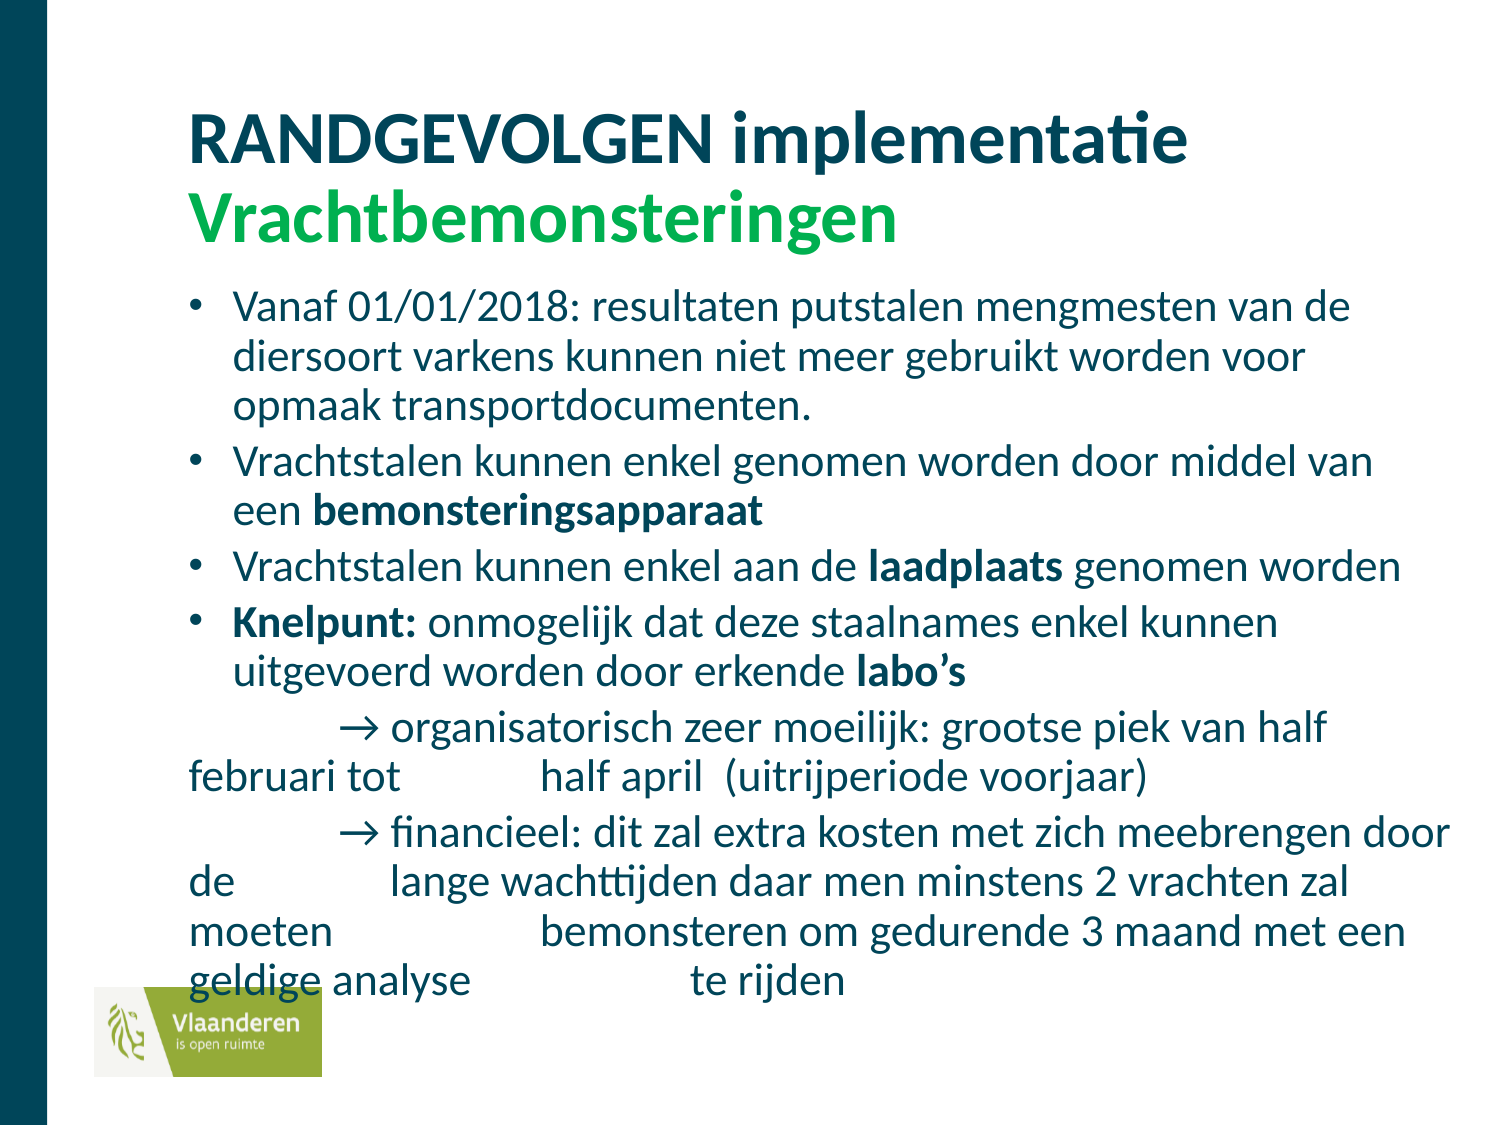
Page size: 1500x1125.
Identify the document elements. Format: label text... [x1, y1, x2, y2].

title RANDGEVOLGEN implementatie Vrachtbemonsteringen [188, 99, 1454, 283]
list Vanaf 01/01/2018: resultaten putstalen mengmesten van de diersoort varkens kunnen niet meer gebruikt worden voor opmaak transportdocumenten. Vrachtstalen kunnen enkel genomen worden door middel van een bemonsteringsapparaat Vrachtstalen kunnen enkel aan de laadplaats genomen worden Knelpunt: onmogelijk dat deze staalnames enkel kunnen uitgevoerd worden door erkende labo’s → organisatorisch zeer moeilijk: grootse piek van half februari tot half april (uitrijperiode voorjaar) → financieel: dit zal extra kosten met zich meebrengen door de lange wachttijden daar men minstens 2 vrachten zal moeten bemonsteren om gedurende 3 maand met een geldige analyse te rijden [188, 283, 1454, 1002]
picture [94, 987, 322, 1077]
